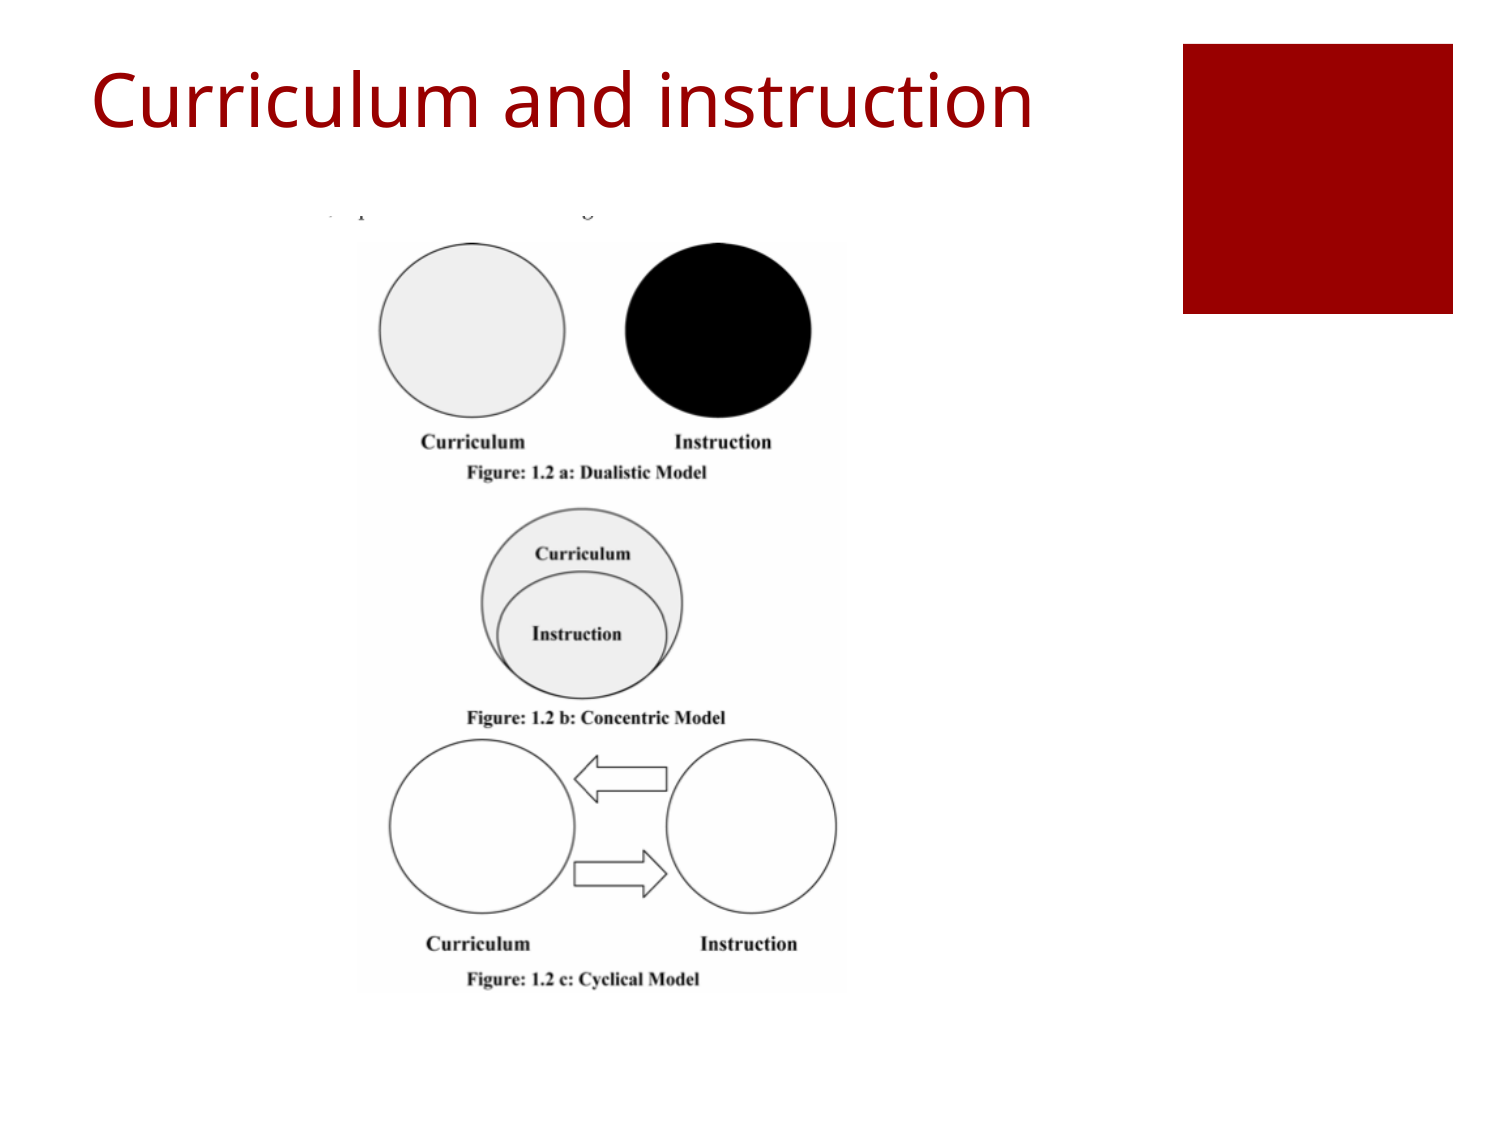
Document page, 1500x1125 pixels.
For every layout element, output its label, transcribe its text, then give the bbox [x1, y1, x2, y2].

title Curriculum and instruction [75, 67, 1143, 150]
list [283, 215, 989, 1006]
